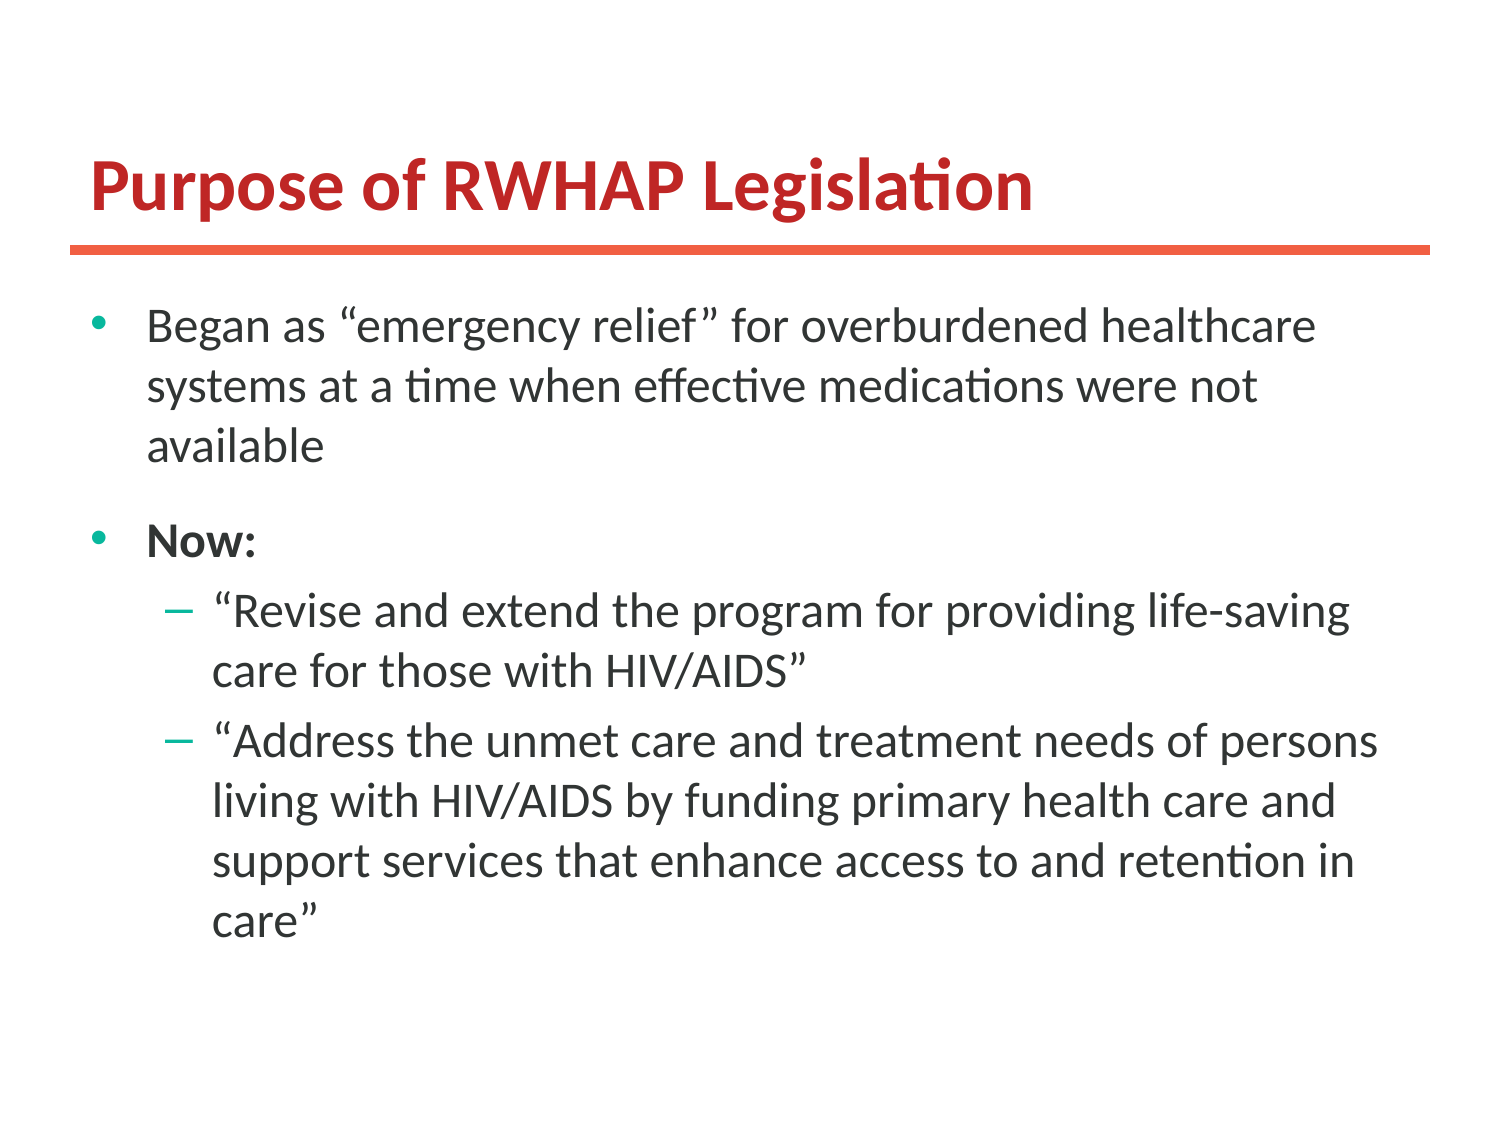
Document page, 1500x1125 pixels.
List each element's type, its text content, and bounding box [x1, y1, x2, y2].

list Began as “emergency relief” for overburdened healthcare systems at a time when effective medications were not available Now: “Revise and extend the program for providing life-saving care for those with HIV/AIDS” “Address the unmet care and treatment needs of persons living with HIV/AIDS by funding primary health care and support services that enhance access to and retention in care” [75, 284, 1425, 1005]
title Purpose of RWHAP Legislation [75, 45, 1425, 233]
